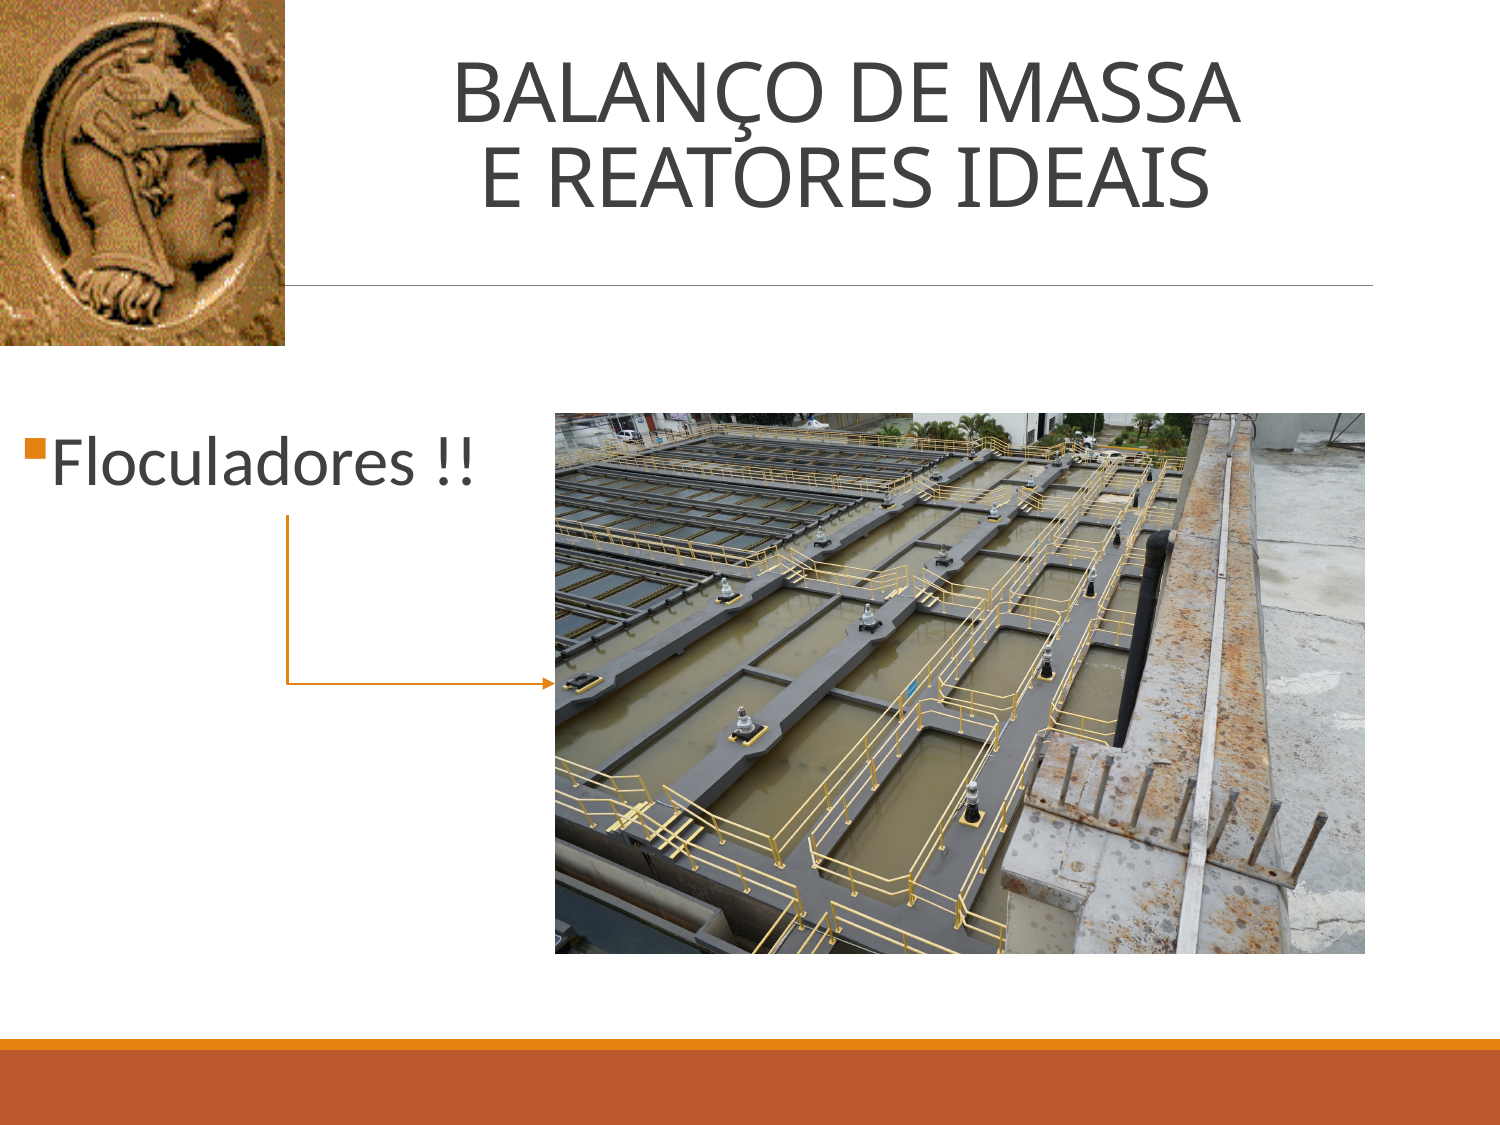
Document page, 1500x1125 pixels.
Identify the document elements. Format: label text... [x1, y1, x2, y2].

title BALANÇO DE MASSA E REATORES IDEAIS [297, 66, 1425, 232]
picture [0, 0, 288, 351]
list Floculadores !! [19, 416, 552, 516]
picture [554, 413, 1365, 954]
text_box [336, 465, 506, 734]
